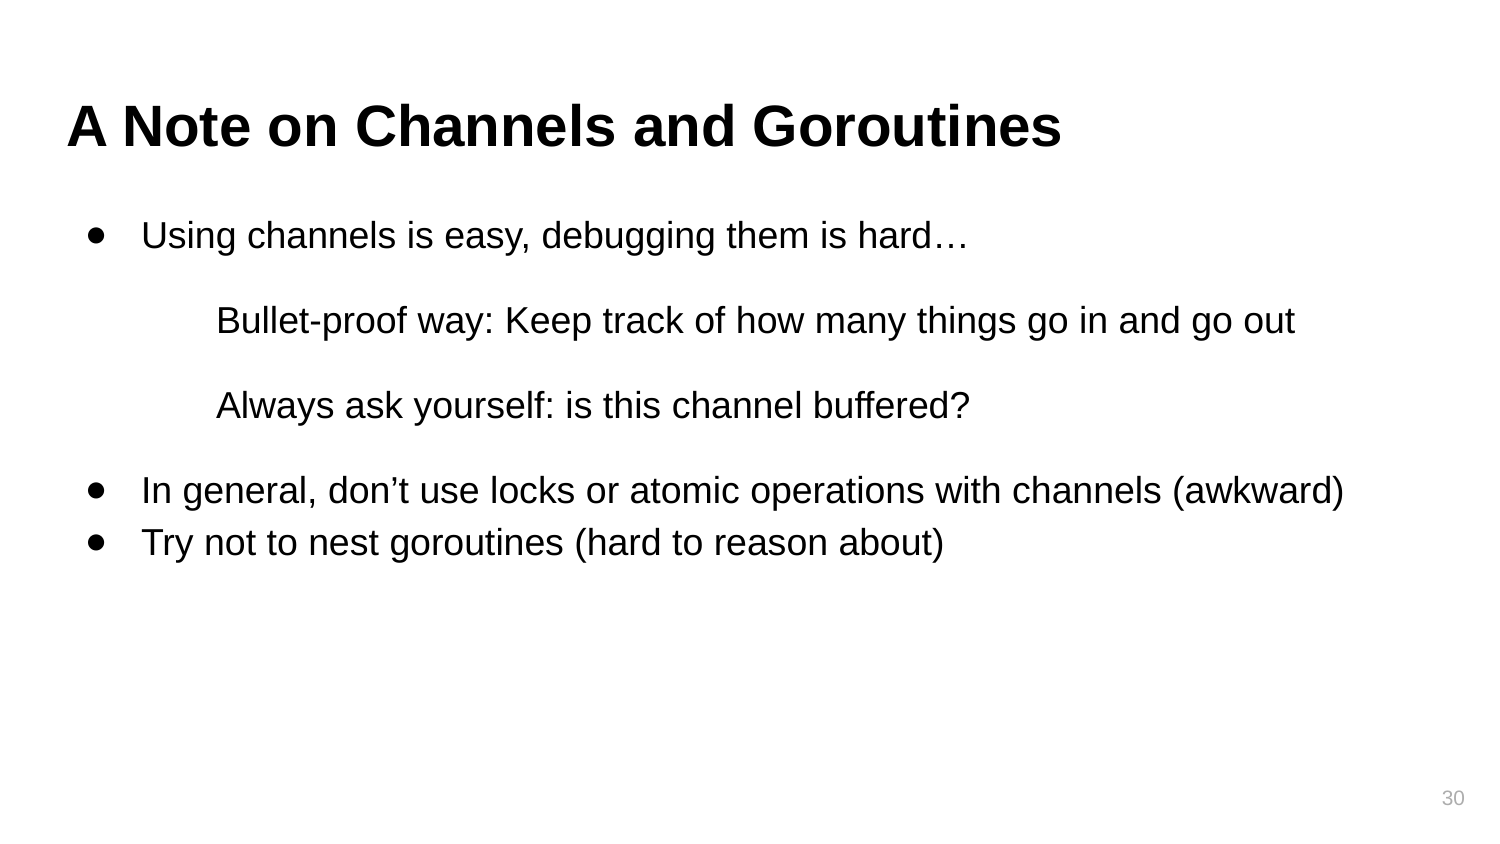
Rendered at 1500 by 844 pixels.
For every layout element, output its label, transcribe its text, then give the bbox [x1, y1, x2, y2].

title A Note on Channels and Goroutines [51, 72, 1449, 167]
slide_number ‹#› [1389, 764, 1480, 830]
list Using channels is easy, debugging them is hard… Bullet-proof way: Keep track of how many things go in and go out Always ask yourself: is this channel buffered? In general, don’t use locks or atomic operations with channels (awkward) Try not to nest goroutines (hard to reason about) [51, 189, 1449, 750]
